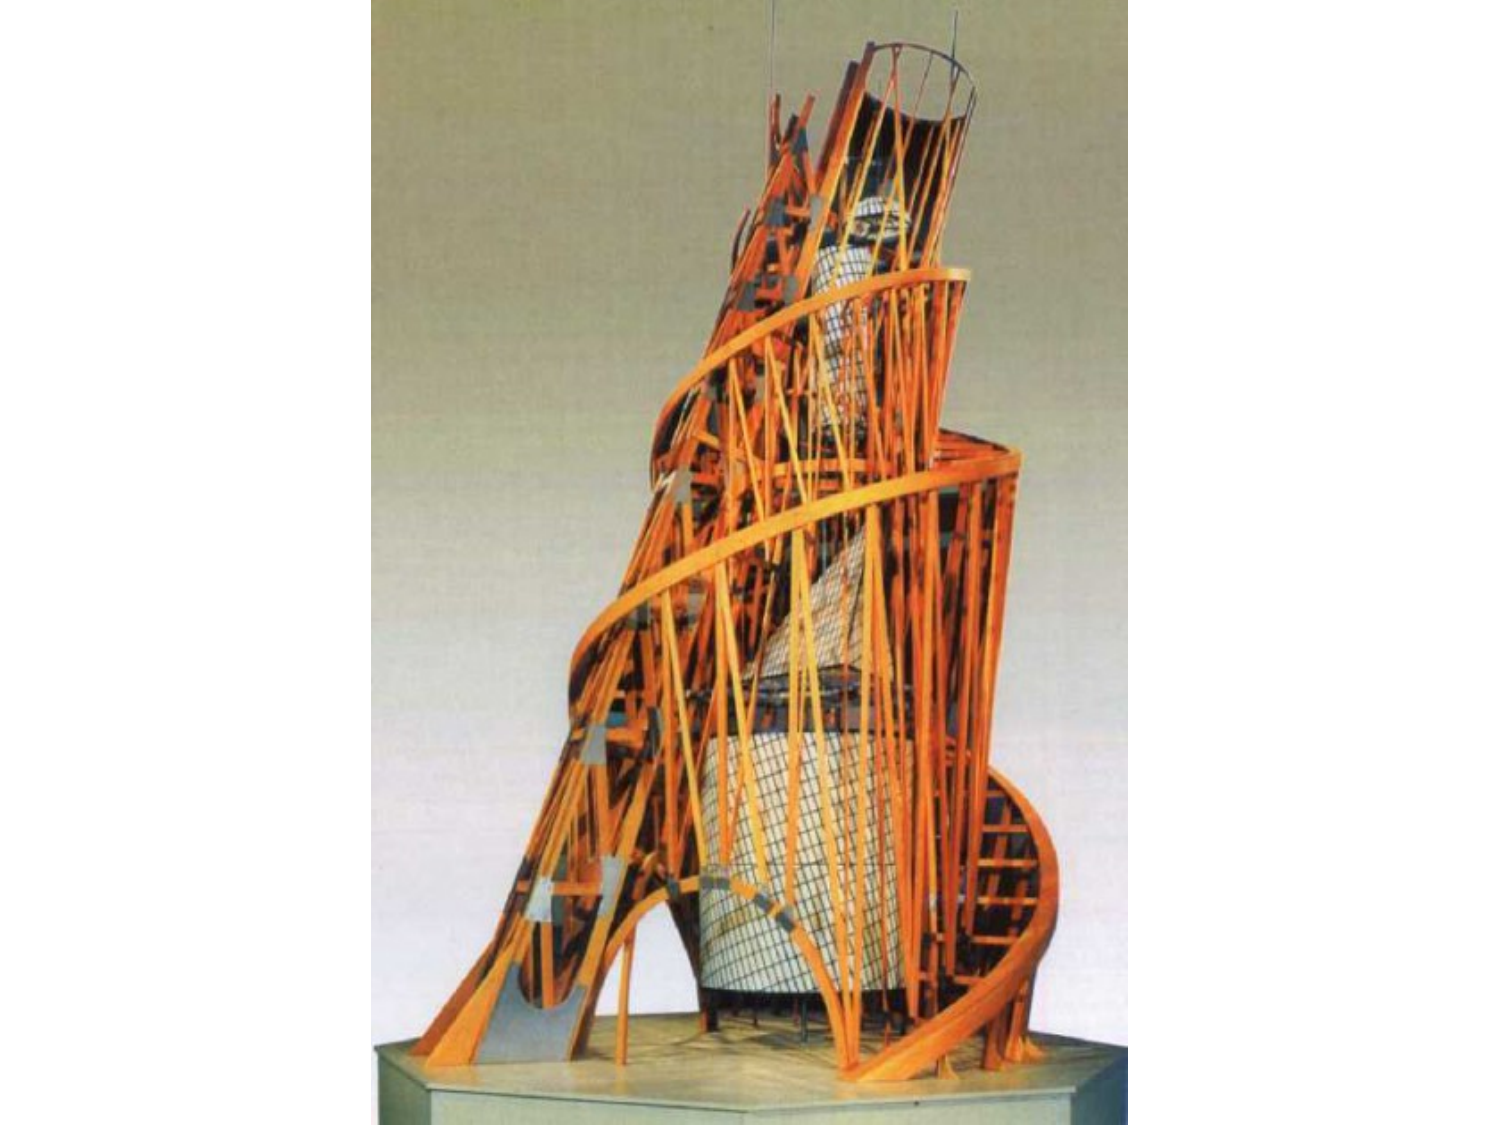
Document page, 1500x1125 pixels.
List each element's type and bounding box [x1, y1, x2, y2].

picture [371, 0, 1129, 1125]
